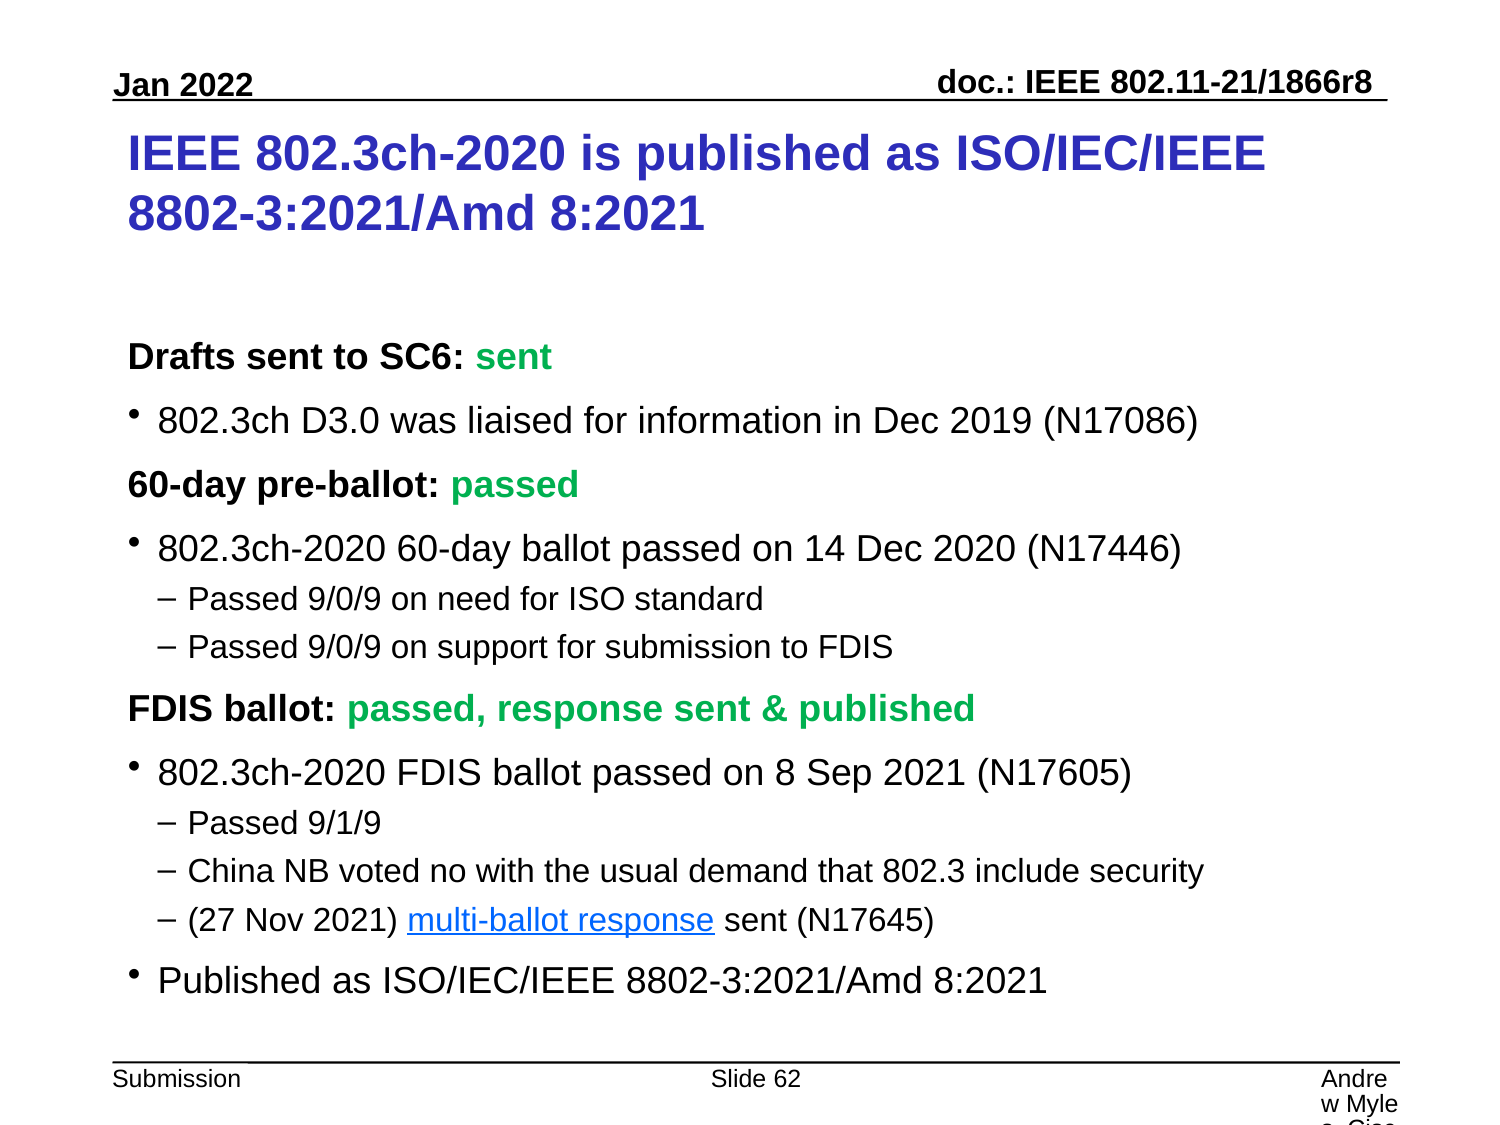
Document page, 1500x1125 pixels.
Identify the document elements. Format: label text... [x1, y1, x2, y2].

list Drafts sent to SC6: sent 802.3ch D3.0 was liaised for information in Dec 2019 (N17086) 60-day pre-ballot: passed 802.3ch-2020 60-day ballot passed on 14 Dec 2020 (N17446) Passed 9/0/9 on need for ISO standard Passed 9/0/9 on support for submission to FDIS FDIS ballot: passed, response sent & published 802.3ch-2020 FDIS ballot passed on 8 Sep 2021 (N17605) Passed 9/1/9 China NB voted no with the usual demand that 802.3 include security (27 Nov 2021) multi-ballot response sent (N17645) Published as ISO/IEC/IEEE 8802-3:2021/Amd 8:2021 [112, 324, 1388, 1000]
title IEEE 802.3ch-2020 is published as ISO/IEC/IEEE 8802-3:2021/Amd 8:2021 [112, 112, 1388, 288]
slide_number Slide 62 [709, 1061, 803, 1093]
footer Andrew Myles, Cisco [1320, 1061, 1402, 1093]
